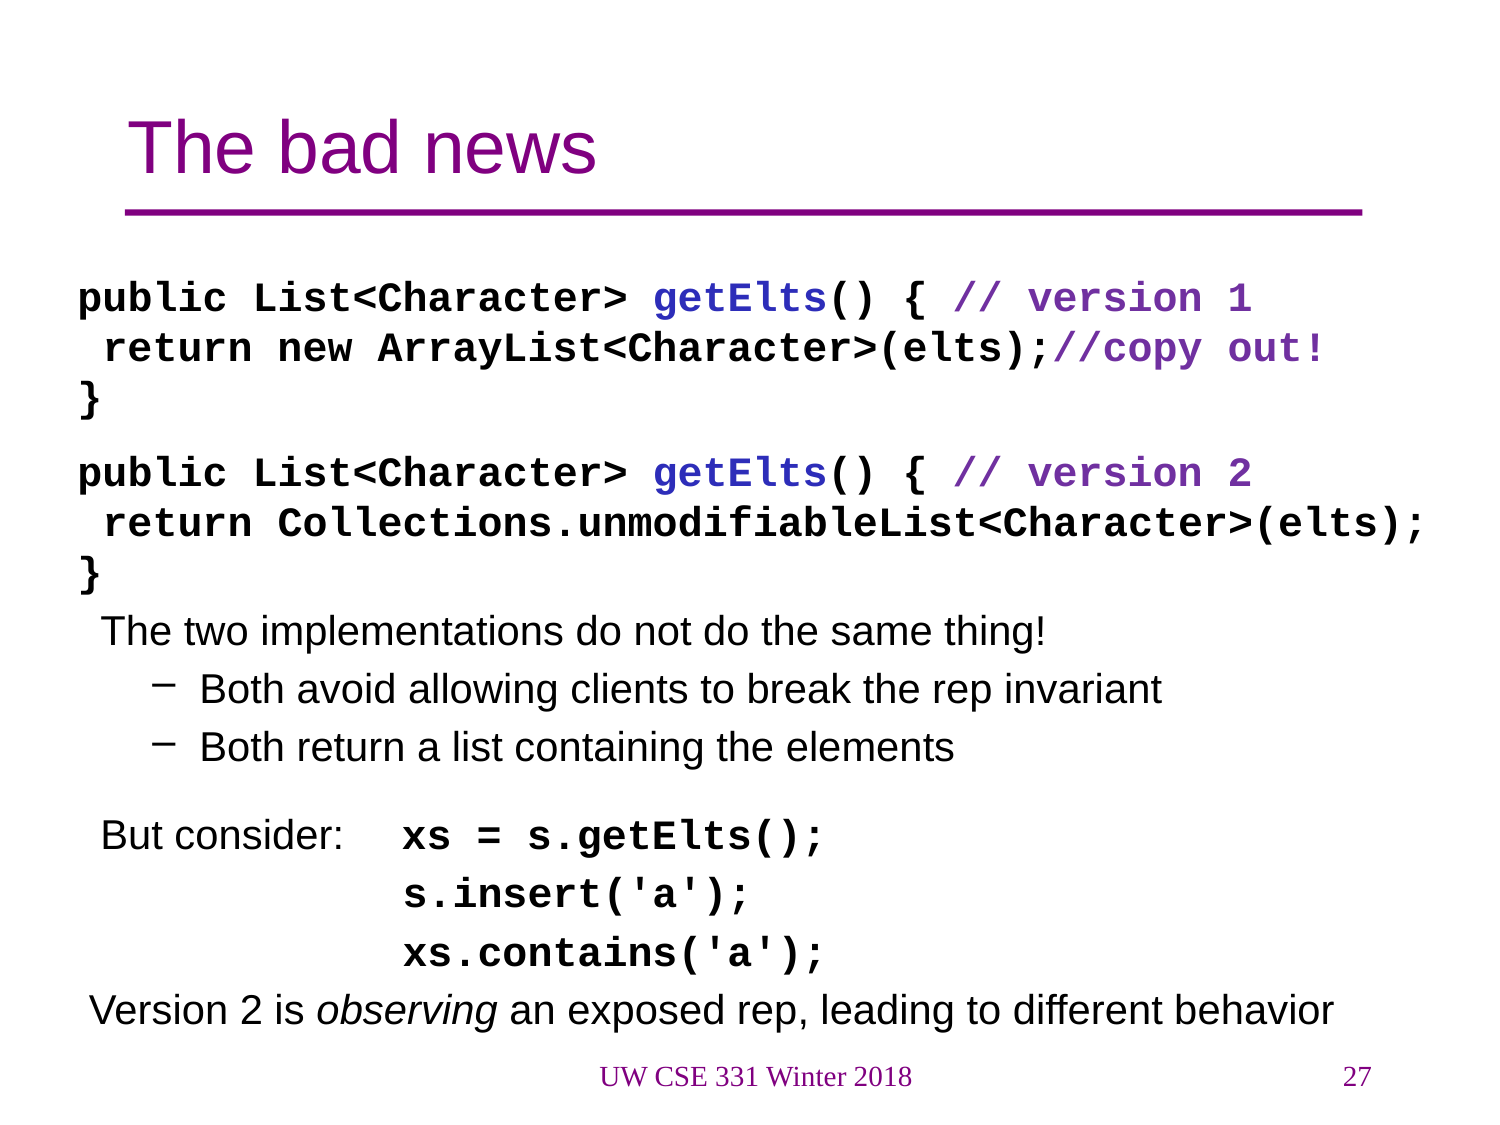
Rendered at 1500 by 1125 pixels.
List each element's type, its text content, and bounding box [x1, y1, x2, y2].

slide_number 27 [1074, 1049, 1388, 1125]
title The bad news [112, 50, 1388, 238]
list public List<Character> getElts() { // version 1 return new ArrayList<Character>(elts);//copy out! } public List<Character> getElts() { // version 2 return Collections.unmodifiableList<Character>(elts); } The two implementations do not do the same thing! Both avoid allowing clients to break the rep invariant Both return a list containing the elements But consider: xs = s.getElts(); s.insert('a'); xs.contains('a'); Version 2 is observing an exposed rep, leading to different behavior [62, 262, 1463, 1000]
footer UW CSE 331 Winter 2018 [474, 1049, 1038, 1125]
